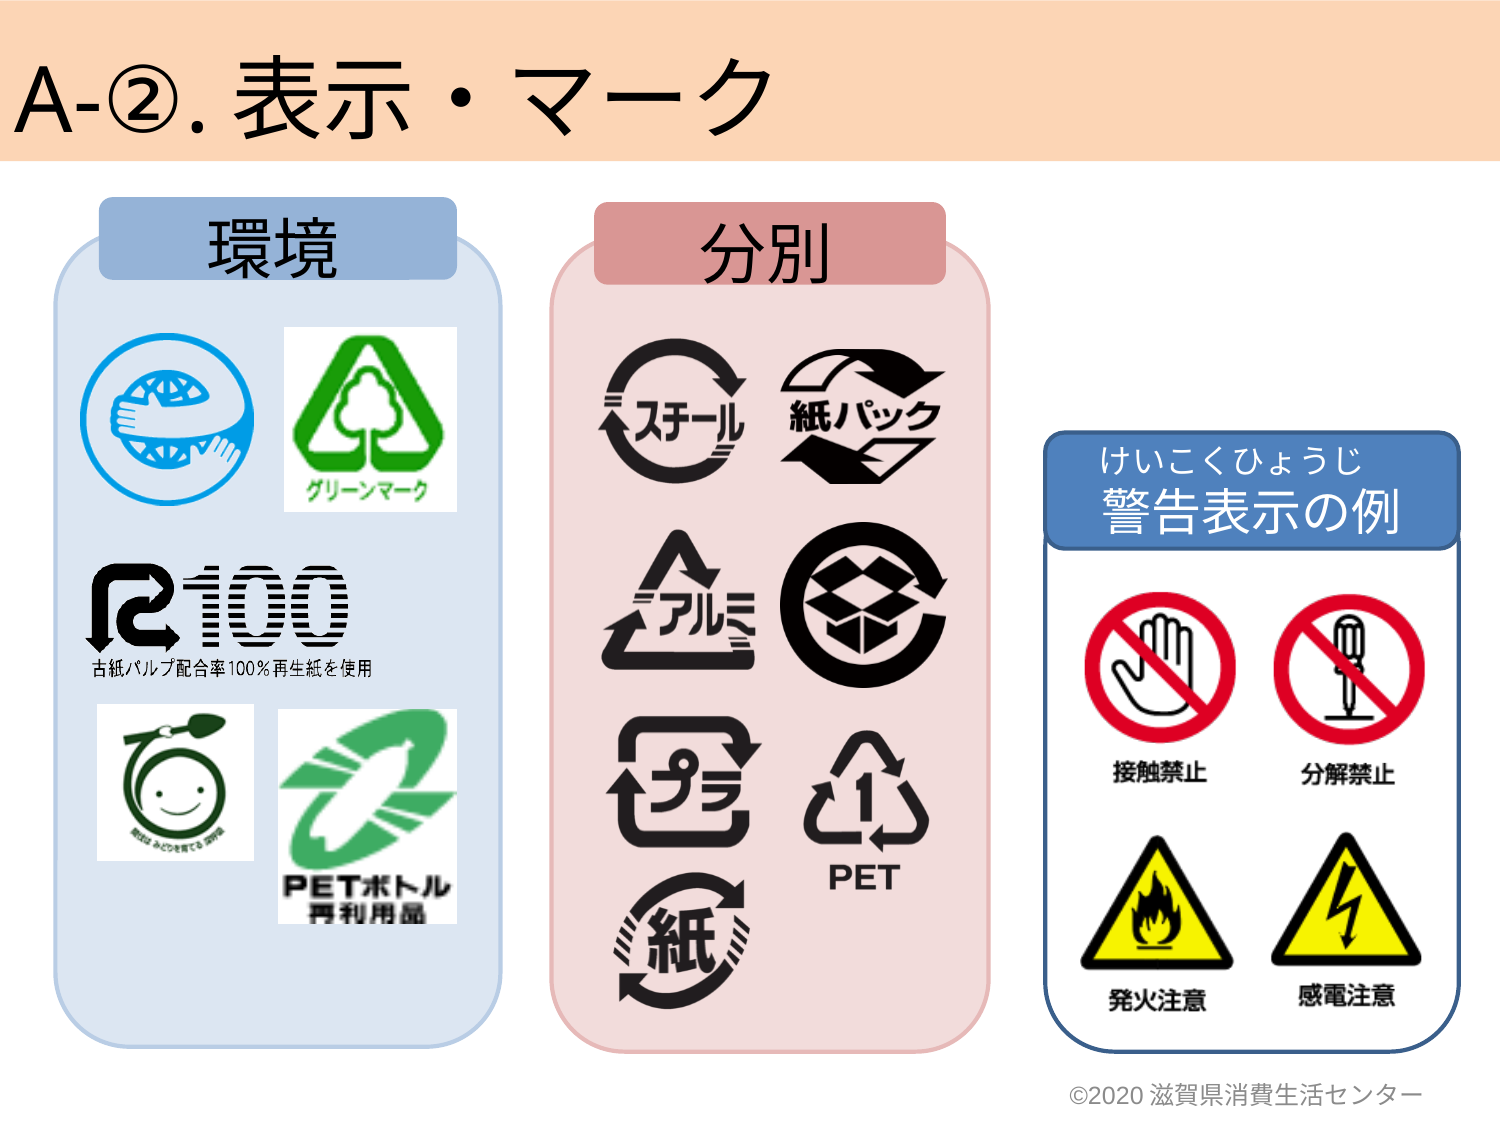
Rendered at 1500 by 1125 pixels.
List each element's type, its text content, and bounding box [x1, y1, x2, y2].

picture [1080, 578, 1241, 798]
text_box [551, 201, 989, 1052]
picture [794, 727, 933, 894]
picture [97, 703, 255, 861]
picture [170, 446, 177, 457]
picture [592, 522, 769, 672]
picture [148, 454, 155, 461]
picture [80, 431, 158, 506]
picture [175, 332, 255, 412]
picture [81, 562, 372, 680]
text_box けいこくひょうじ 警告表示の例 [1043, 430, 1461, 551]
picture [278, 709, 458, 924]
picture [156, 447, 163, 457]
picture [147, 379, 154, 385]
picture [188, 386, 201, 397]
picture [780, 349, 947, 484]
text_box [55, 196, 501, 1047]
picture [1269, 580, 1430, 800]
picture [585, 332, 751, 485]
picture [171, 397, 182, 401]
picture [780, 522, 948, 689]
picture [1080, 821, 1241, 1027]
picture [1264, 816, 1425, 1022]
footer ©2020滋賀県消費生活センター [1009, 1065, 1485, 1125]
picture [176, 427, 255, 506]
picture [80, 332, 159, 407]
text_box A-②.表示・マーク [0, 0, 1500, 163]
picture [87, 341, 245, 500]
picture [131, 386, 144, 397]
picture [601, 703, 769, 864]
picture [157, 382, 163, 392]
picture [284, 327, 458, 512]
picture [130, 441, 145, 453]
text_box [1043, 536, 1461, 1054]
picture [170, 382, 177, 392]
picture [605, 868, 756, 1016]
